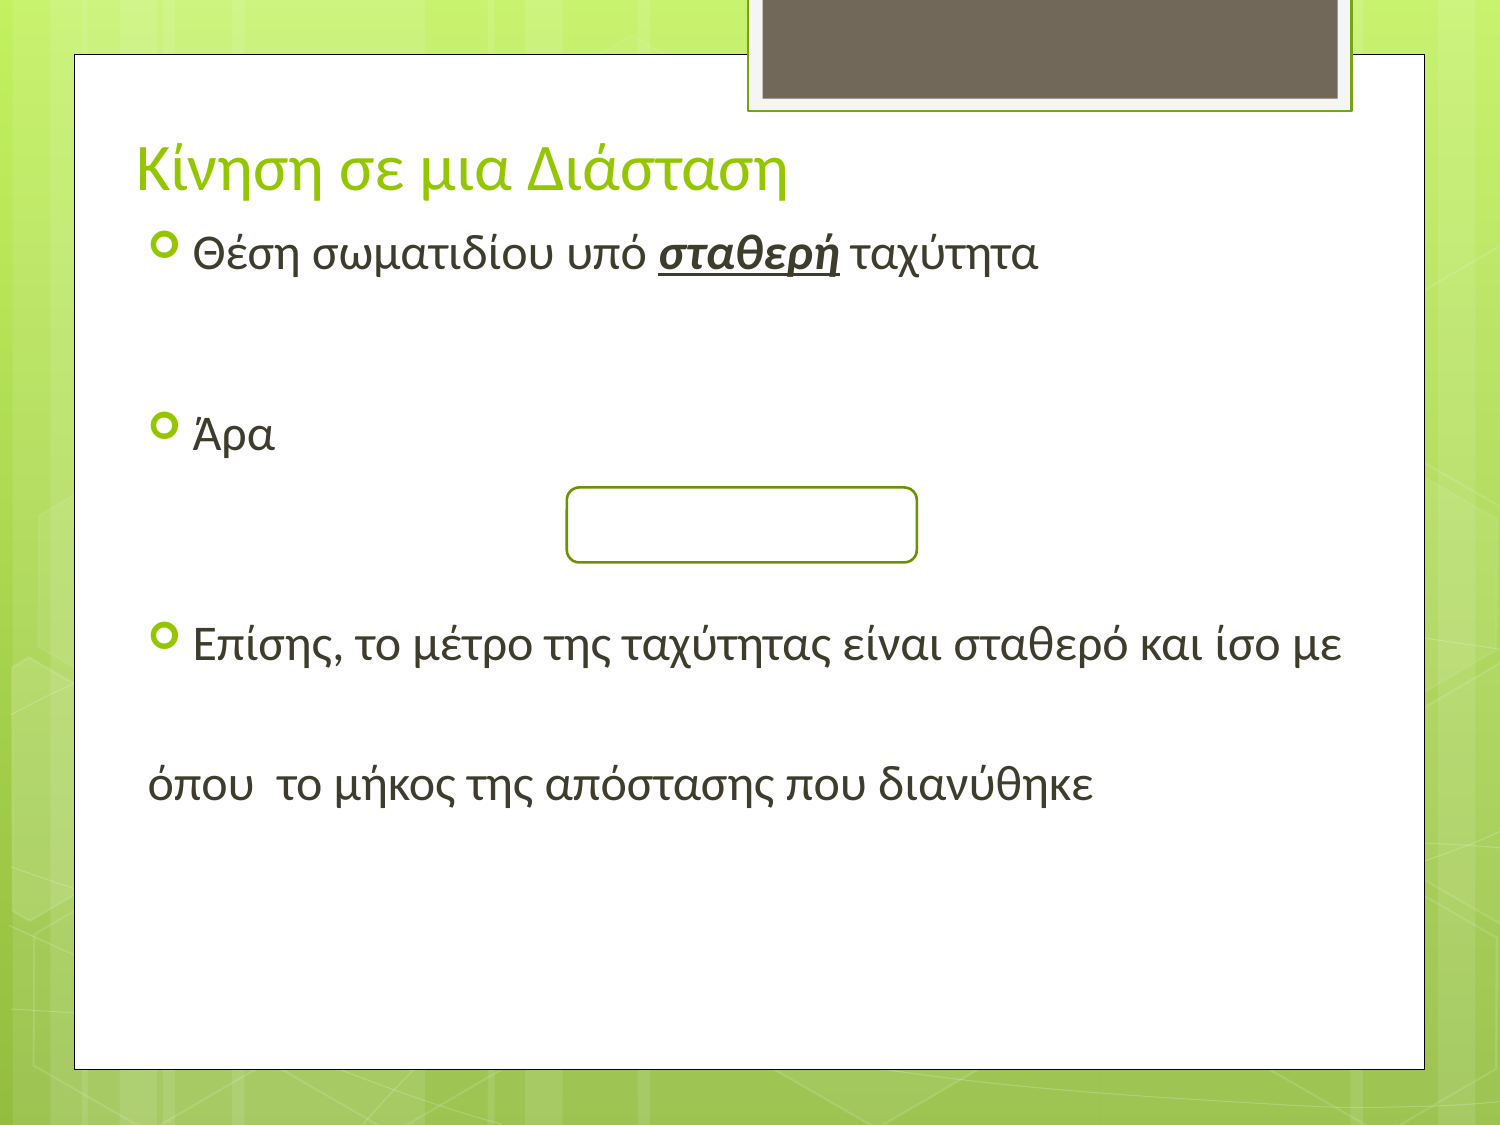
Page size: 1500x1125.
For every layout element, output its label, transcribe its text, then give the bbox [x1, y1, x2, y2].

text_box [565, 486, 919, 564]
title Κίνηση σε μια Διάσταση [121, 116, 1338, 212]
